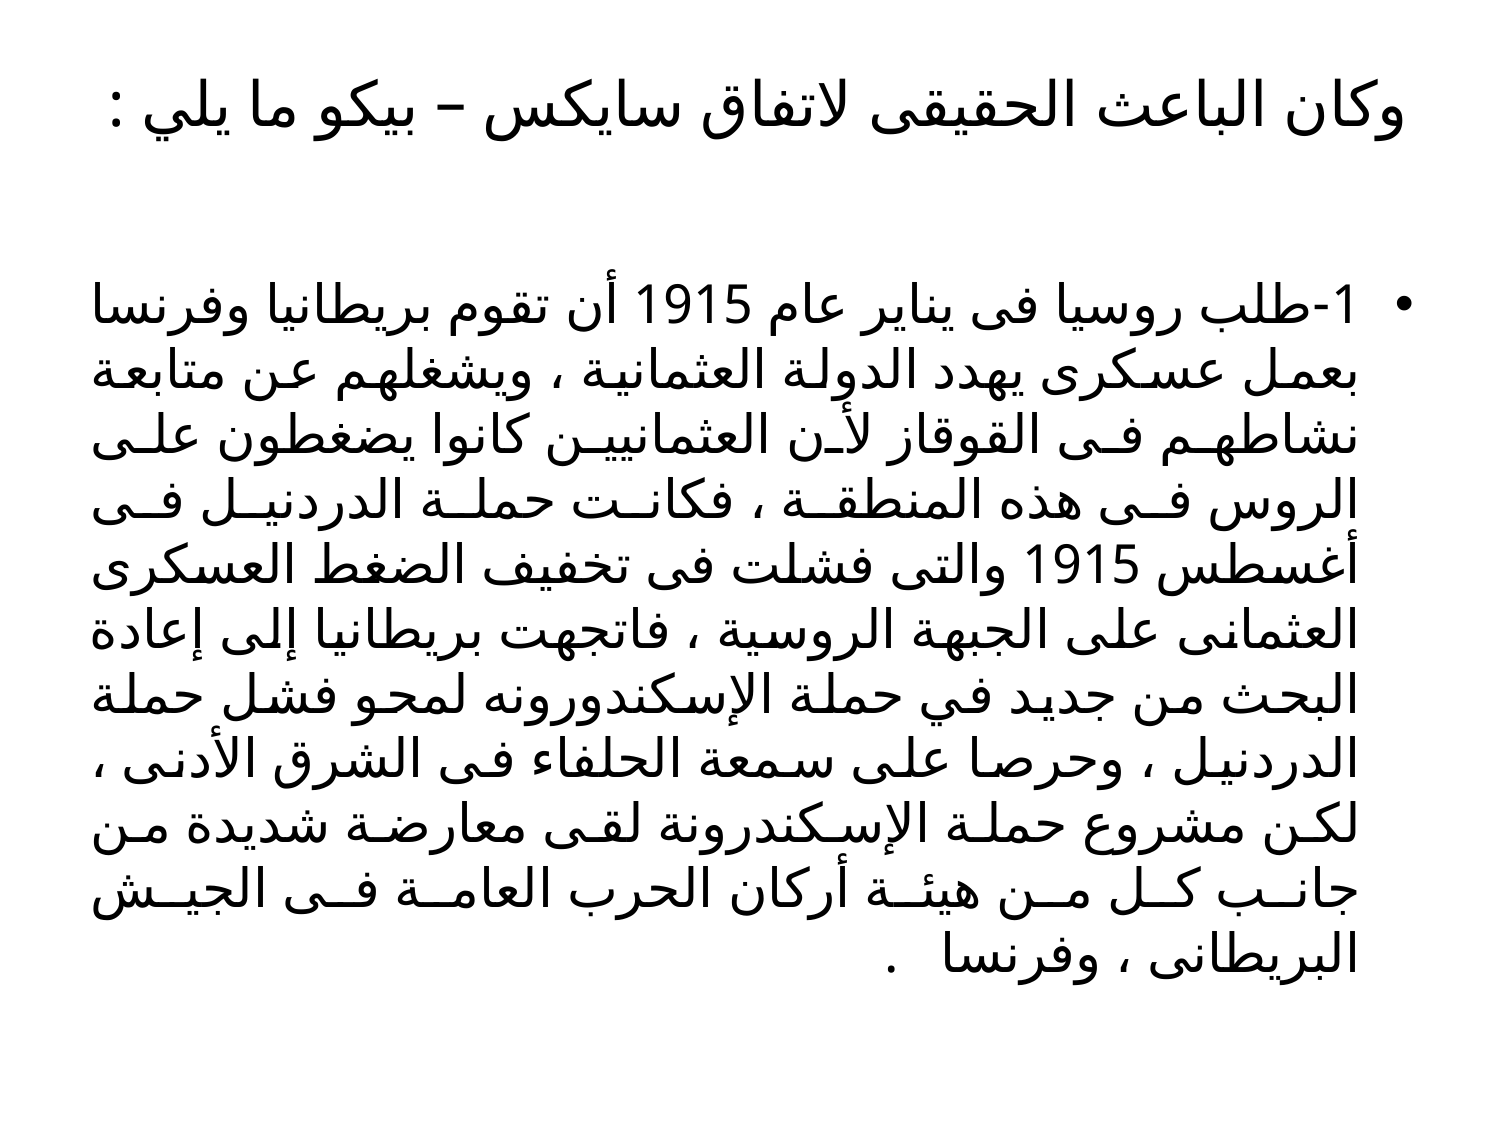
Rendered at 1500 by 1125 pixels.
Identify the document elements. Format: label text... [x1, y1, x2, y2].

title وكان الباعث الحقيقى لاتفاق سايكس – بيكو ما يلي : [75, 45, 1425, 233]
list 1- طلب روسيا فى يناير عام 1915 أن تقوم بريطانيا وفرنسا بعمل عسكرى يهدد الدولة العثمانية ، ويشغلهم عن متابعة نشاطهم فى القوقاز لأن العثمانيين كانوا يضغطون على الروس فى هذه المنطقة ، فكانت حملة الدردنيل فى أغسطس 1915 والتى فشلت فى تخفيف الضغط العسكرى العثمانى على الجبهة الروسية ، فاتجهت بريطانيا إلى إعادة البحث من جديد في حملة الإسكندورونه لمحو فشل حملة الدردنيل ، وحرصا على سمعة الحلفاء فى الشرق الأدنى ، لكن مشروع حملة الإسكندرونة لقى معارضة شديدة من جانب كل من هيئة أركان الحرب العامة فى الجيش البريطانى ، وفرنسا . [75, 262, 1425, 1005]
